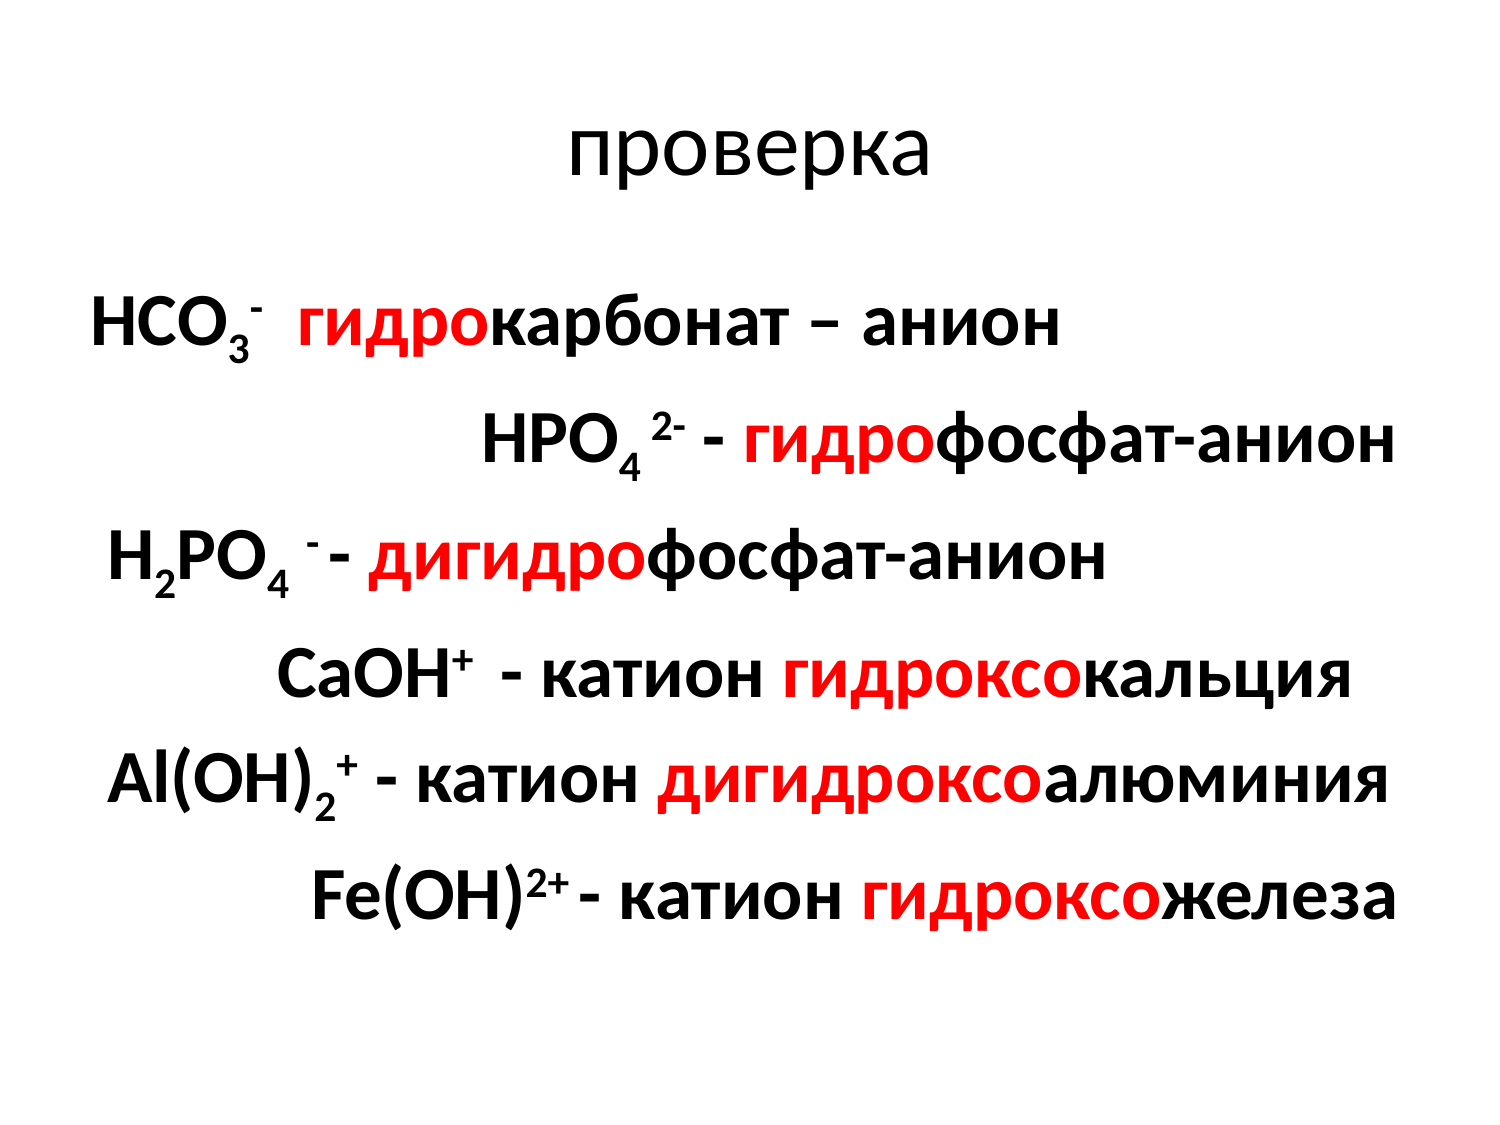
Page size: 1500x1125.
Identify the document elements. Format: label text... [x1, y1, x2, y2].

title проверка [75, 45, 1425, 233]
list HСO3- гидрокарбонат – анион HPO4 2- - гидрофосфат-анион H2РO4 - - дигидрофосфат-анион СaOH+ - катион гидроксокальция Аl(OH)2+ - катион дигидроксоалюминия Fe(OH)2+ - катион гидроксожелеза [75, 262, 1425, 1005]
